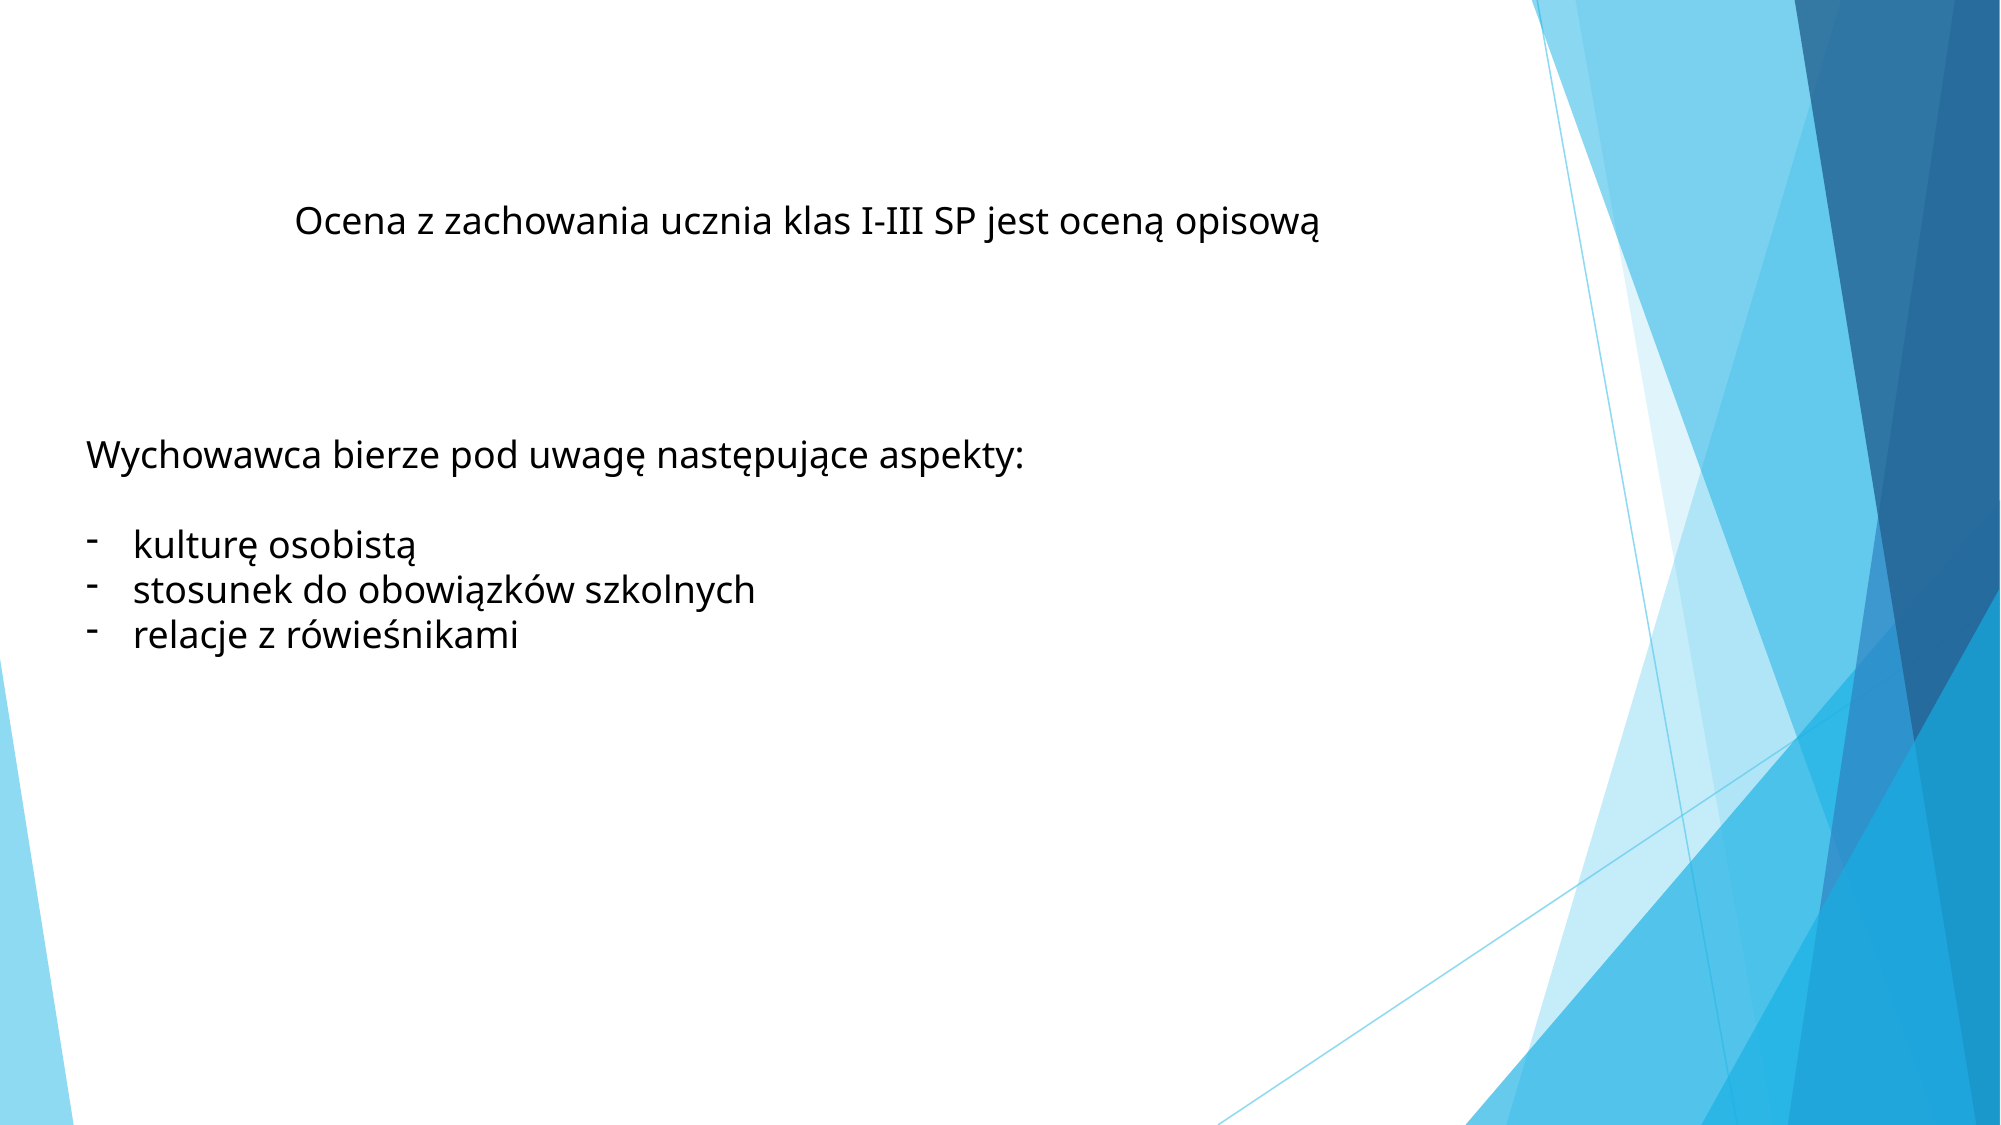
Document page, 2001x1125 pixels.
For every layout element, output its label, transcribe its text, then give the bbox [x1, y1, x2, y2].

text_box Wychowawca bierze pod uwagę następujące aspekty: kulturę osobistą stosunek do obowiązków szkolnych relacje z rówieśnikami [71, 423, 1374, 664]
text_box Ocena z zachowania ucznia klas I-III SP jest oceną opisową [279, 189, 1337, 249]
